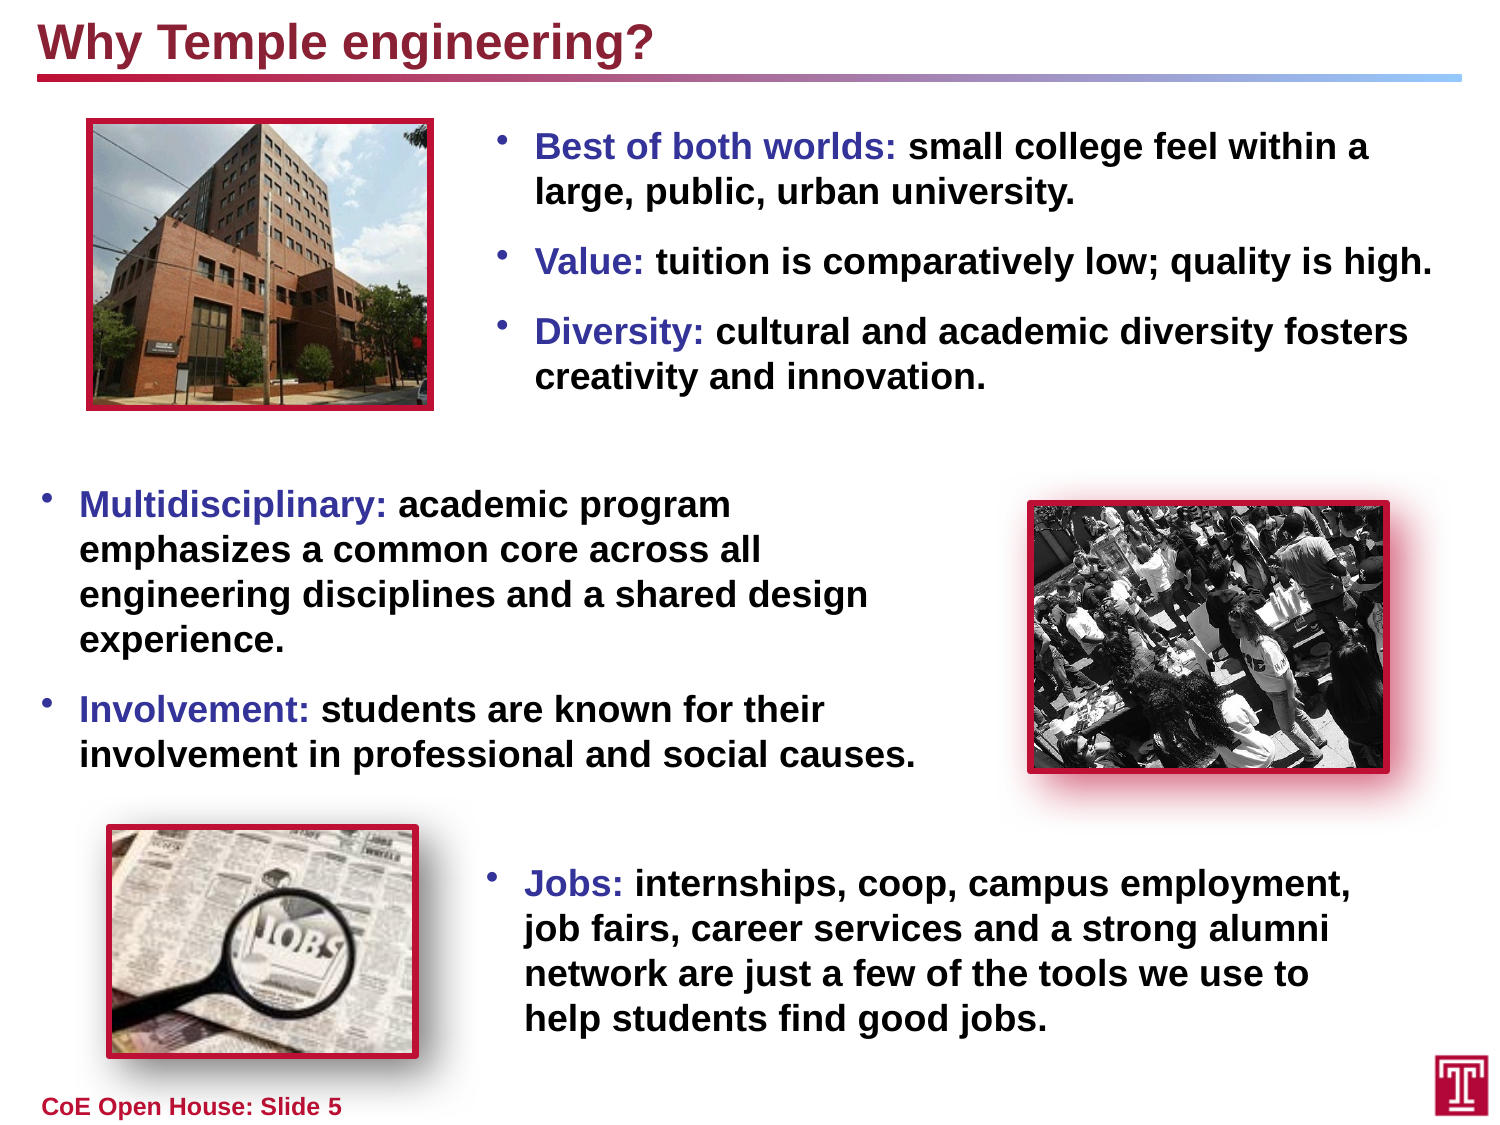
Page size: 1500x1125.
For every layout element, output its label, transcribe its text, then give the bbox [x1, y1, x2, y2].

text_box Best of both worlds: small college feel within a large, public, urban university. Value: tuition is comparatively low; quality is high. Diversity: cultural and academic diversity fosters creativity and innovation. [496, 122, 1464, 398]
text_box Why Temple engineering? [37, 9, 1460, 70]
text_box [111, 829, 1370, 1053]
picture [1423, 1048, 1496, 1124]
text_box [40, 479, 1384, 778]
picture [92, 124, 428, 406]
